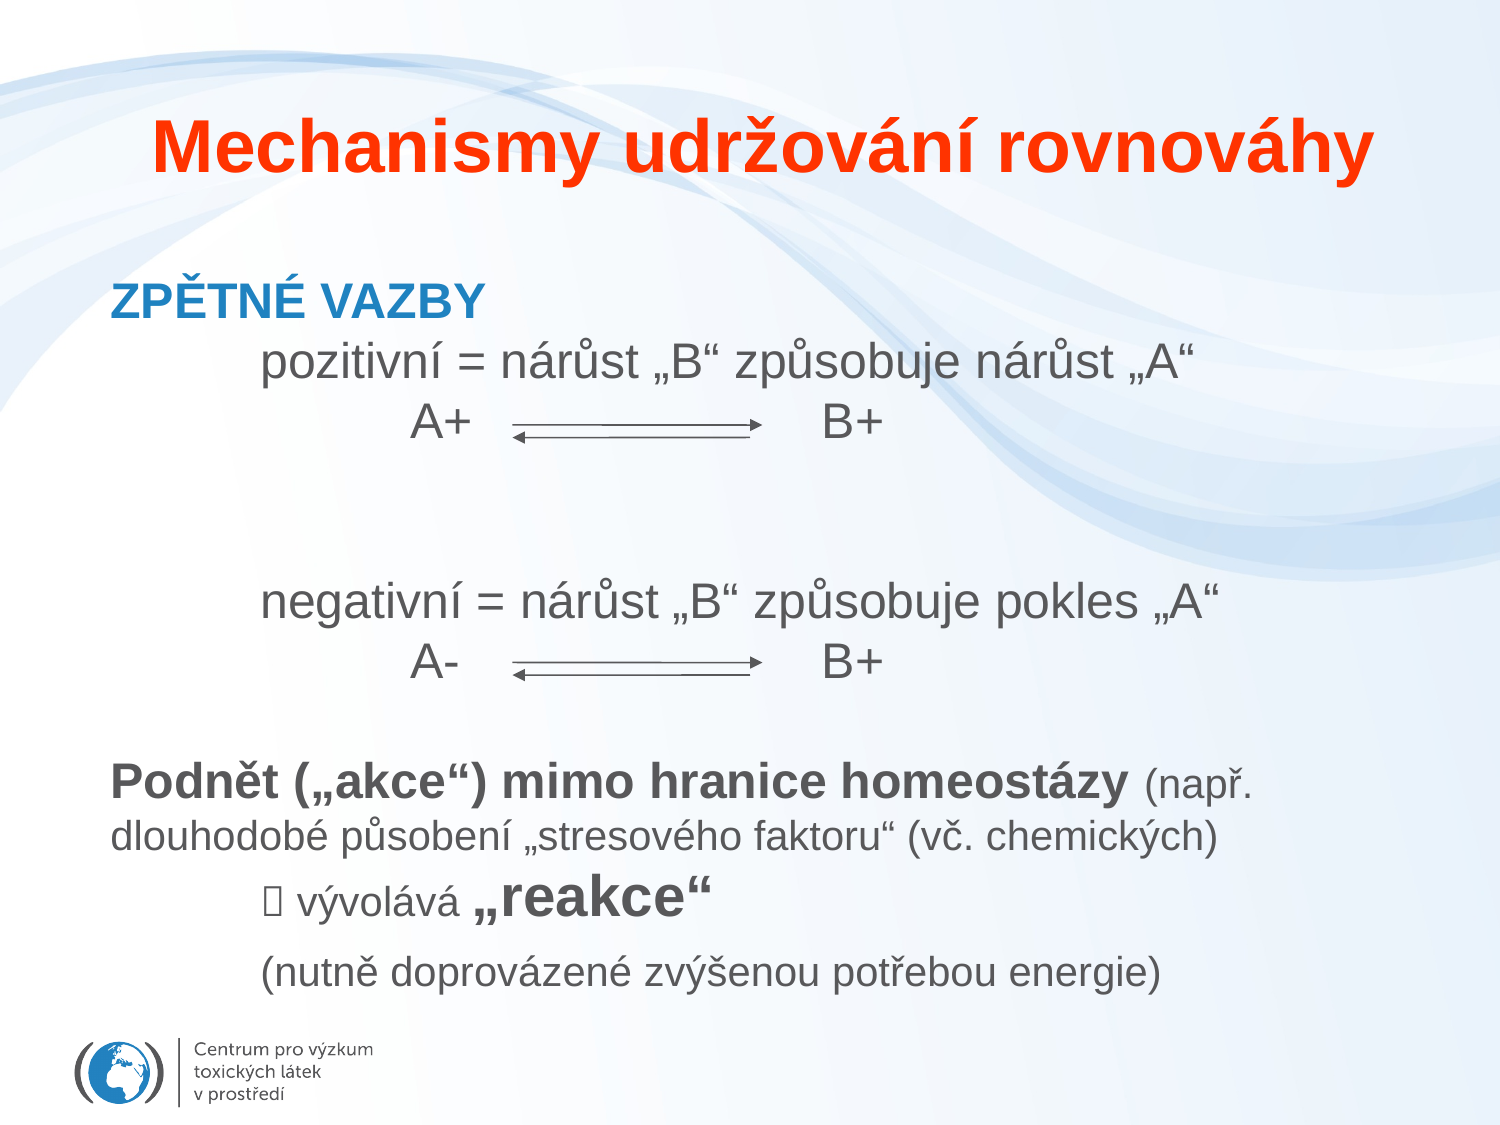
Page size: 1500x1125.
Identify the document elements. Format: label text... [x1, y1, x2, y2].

picture [0, 0, 1500, 1125]
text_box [95, 260, 1471, 1125]
text_box Mechanismy udržování rovnováhy [28, 90, 1500, 195]
